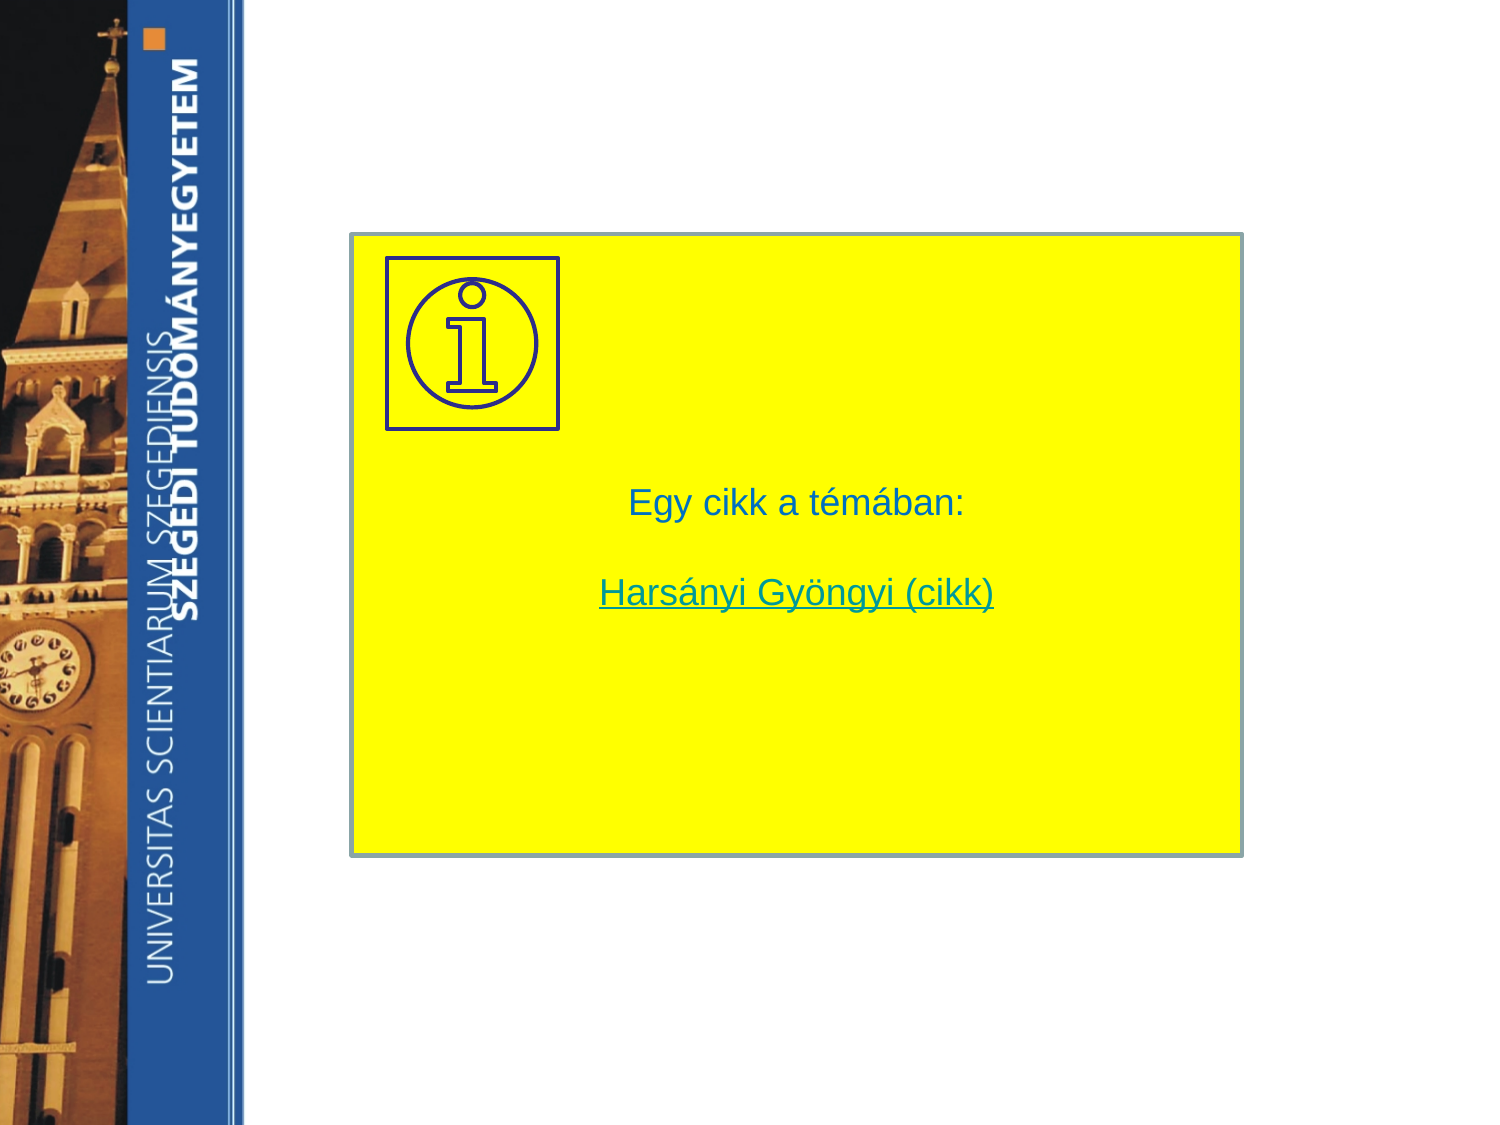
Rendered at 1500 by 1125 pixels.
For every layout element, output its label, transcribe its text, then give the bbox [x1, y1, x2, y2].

picture [0, 0, 1500, 1125]
text_box Egy cikk a témában: Harsányi Gyöngyi (cikk) [349, 232, 1244, 858]
text_box [385, 256, 560, 431]
